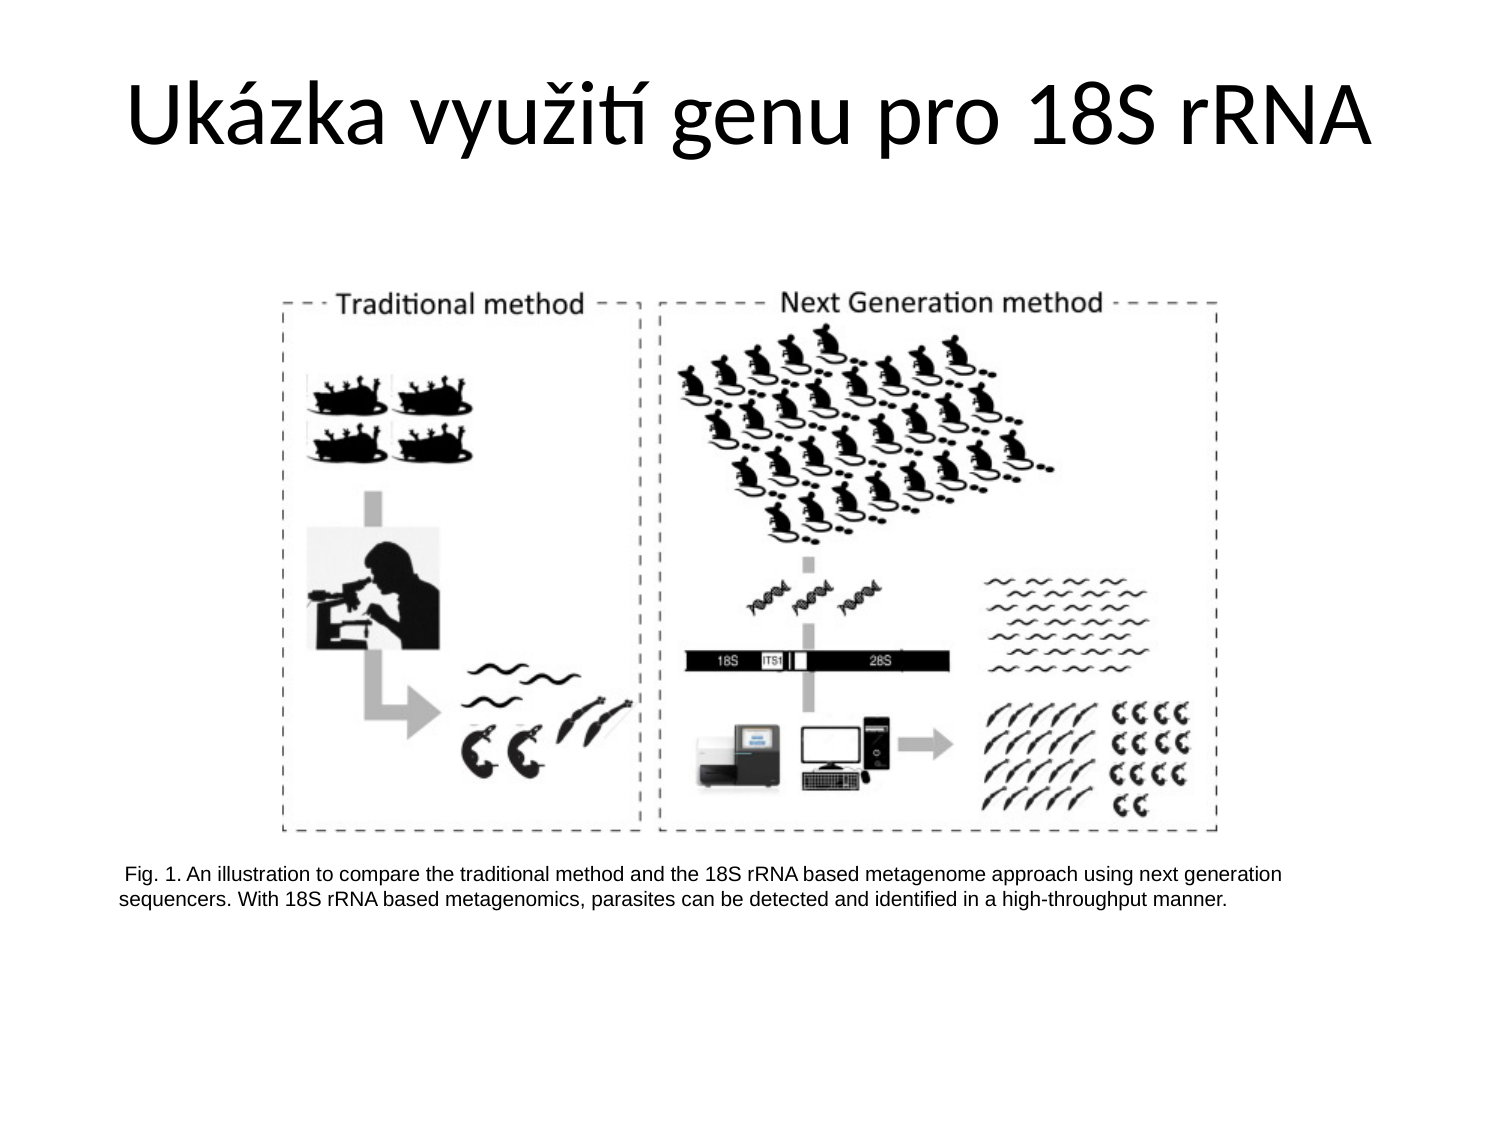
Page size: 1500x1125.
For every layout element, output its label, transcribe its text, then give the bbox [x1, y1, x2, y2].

picture [281, 290, 1219, 833]
text_box Ukázka využití genu pro 18S rRNA [74, 45, 1425, 233]
text_box Fig. 1. An illustration to compare the traditional method and the 18S rRNA based metagenome approach using next generation sequencers. With 18S rRNA based metagenomics, parasites can be detected and identified in a high-throughput manner. [104, 852, 1355, 905]
